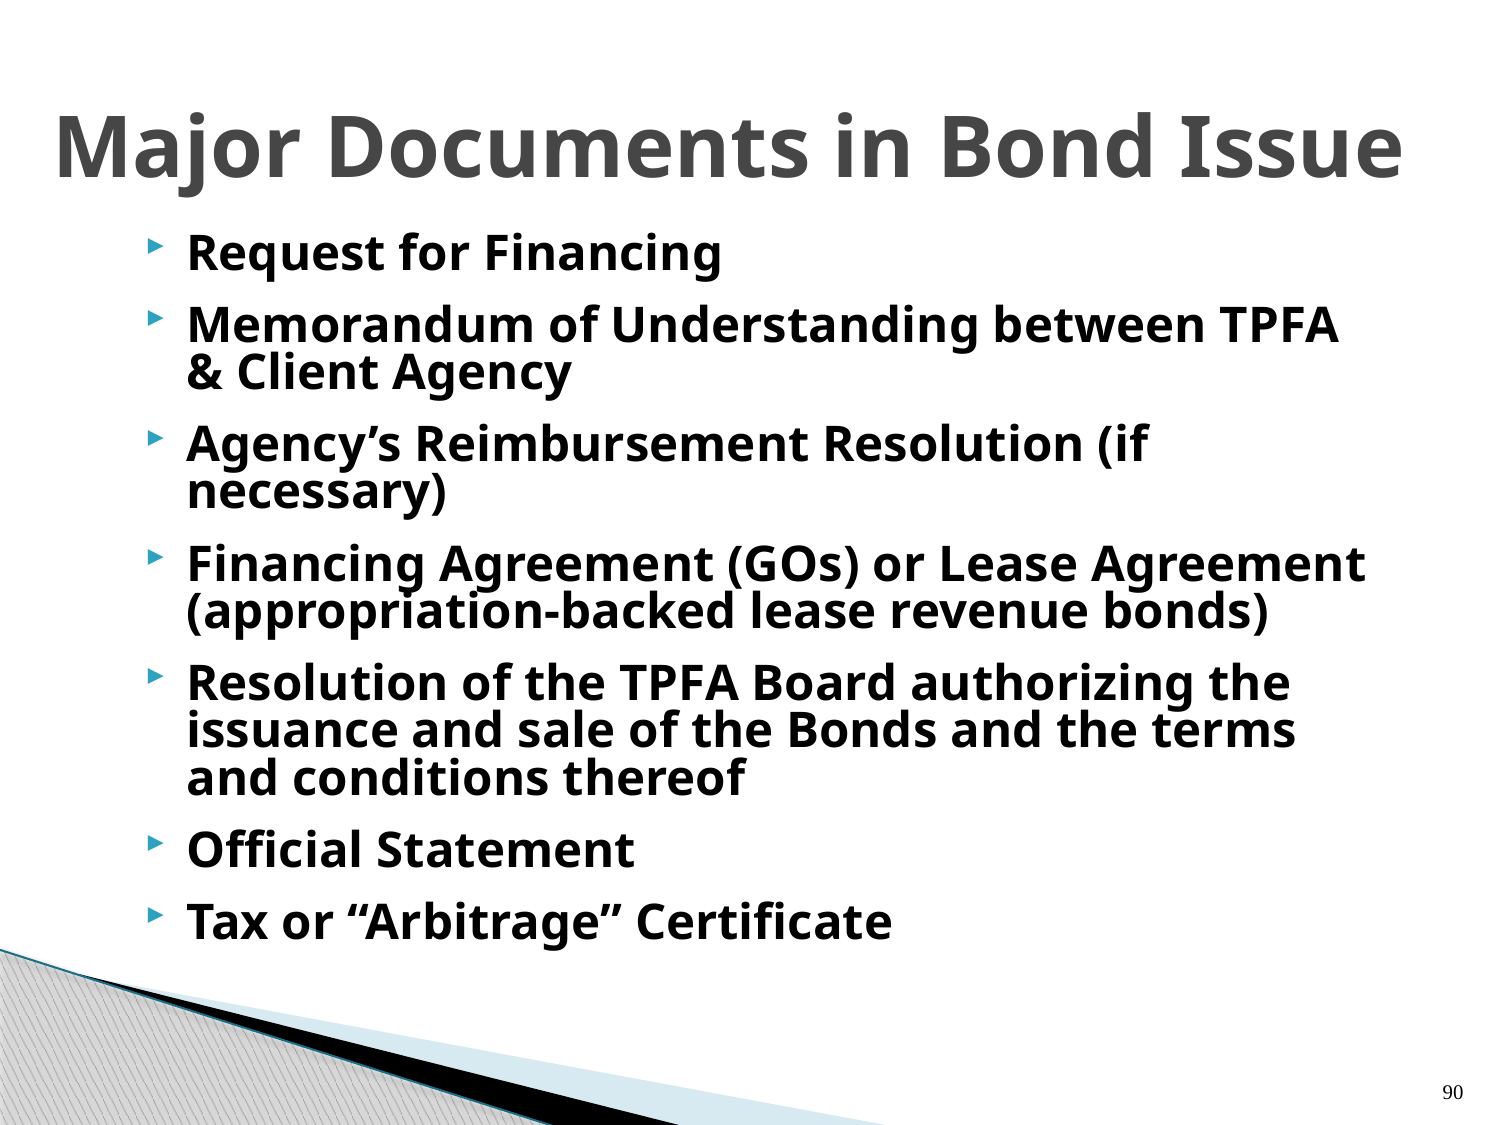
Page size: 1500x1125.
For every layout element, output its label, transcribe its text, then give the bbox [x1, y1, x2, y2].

title Major Documents in Bond Issue [37, 62, 1463, 225]
list Request for Financing Memorandum of Understanding between TPFA & Client Agency Agency’s Reimbursement Resolution (if necessary) Financing Agreement (GOs) or Lease Agreement (appropriation-backed lease revenue bonds) Resolution of the TPFA Board authorizing the issuance and sale of the Bonds and the terms and conditions thereof Official Statement Tax or “Arbitrage” Certificate [112, 225, 1383, 976]
slide_number 90 [1418, 1051, 1479, 1112]
